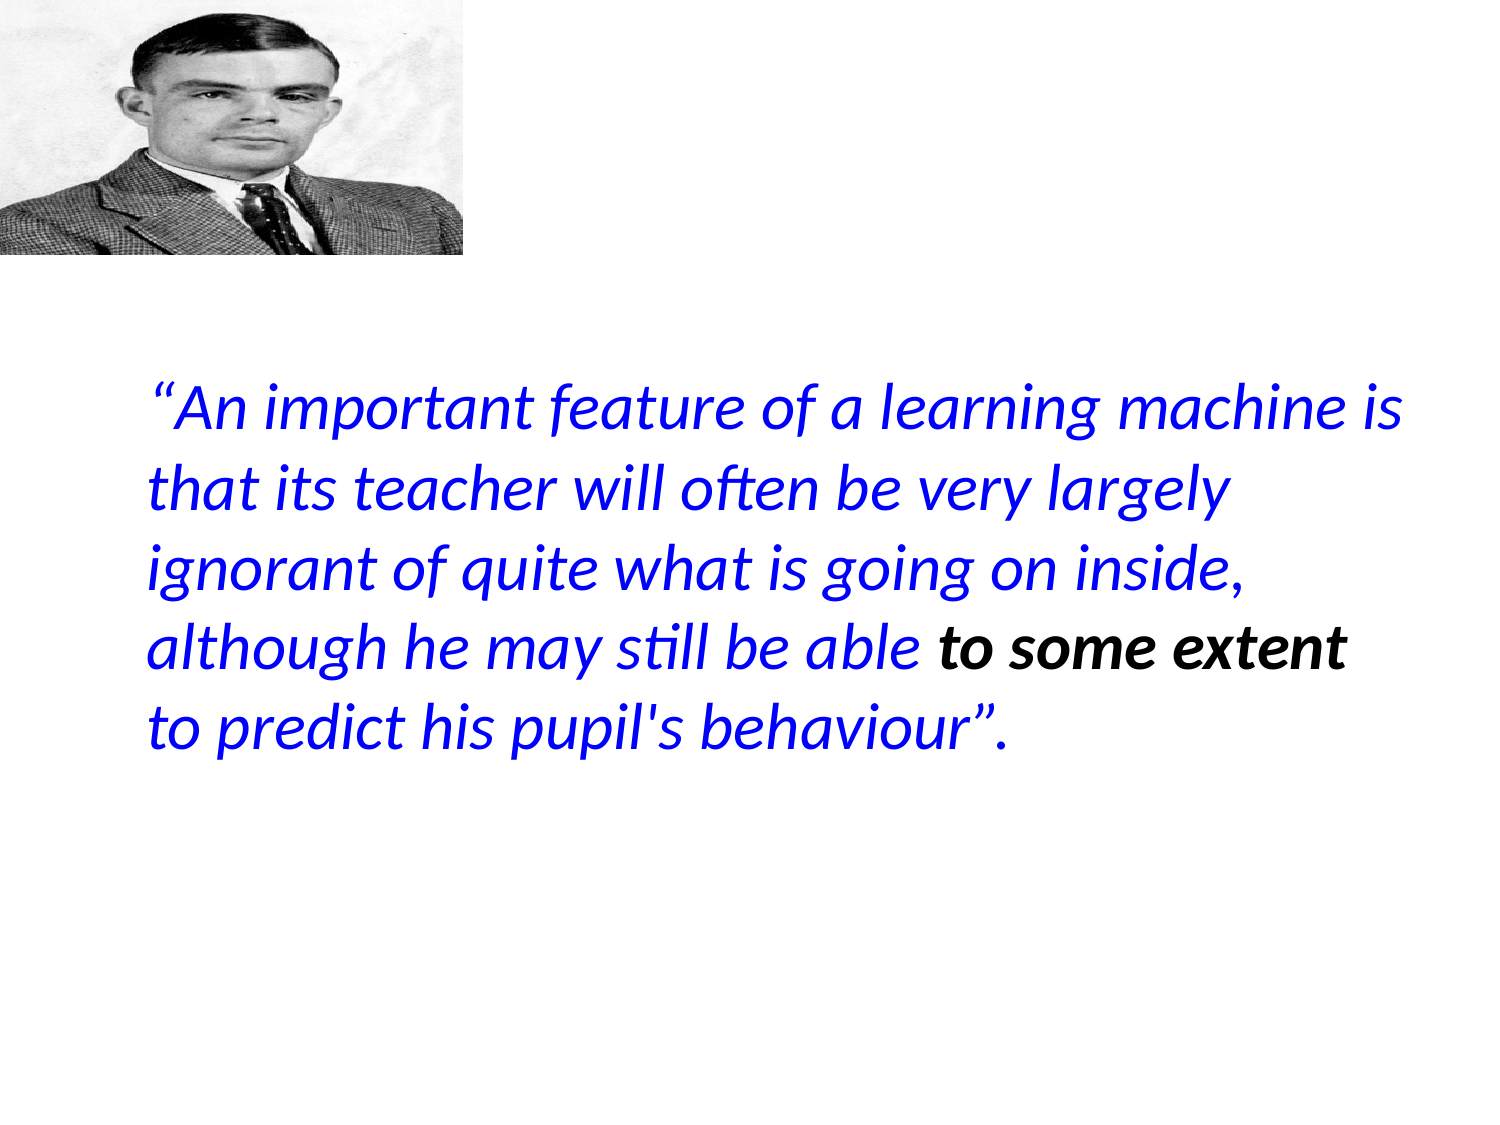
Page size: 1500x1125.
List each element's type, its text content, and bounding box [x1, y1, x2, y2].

picture [0, 0, 463, 255]
list “An important feature of a learning machine is that its teacher will often be very largely ignorant of quite what is going on inside, although he may still be able to some extent to predict his pupil's behaviour”. [75, 262, 1425, 1005]
